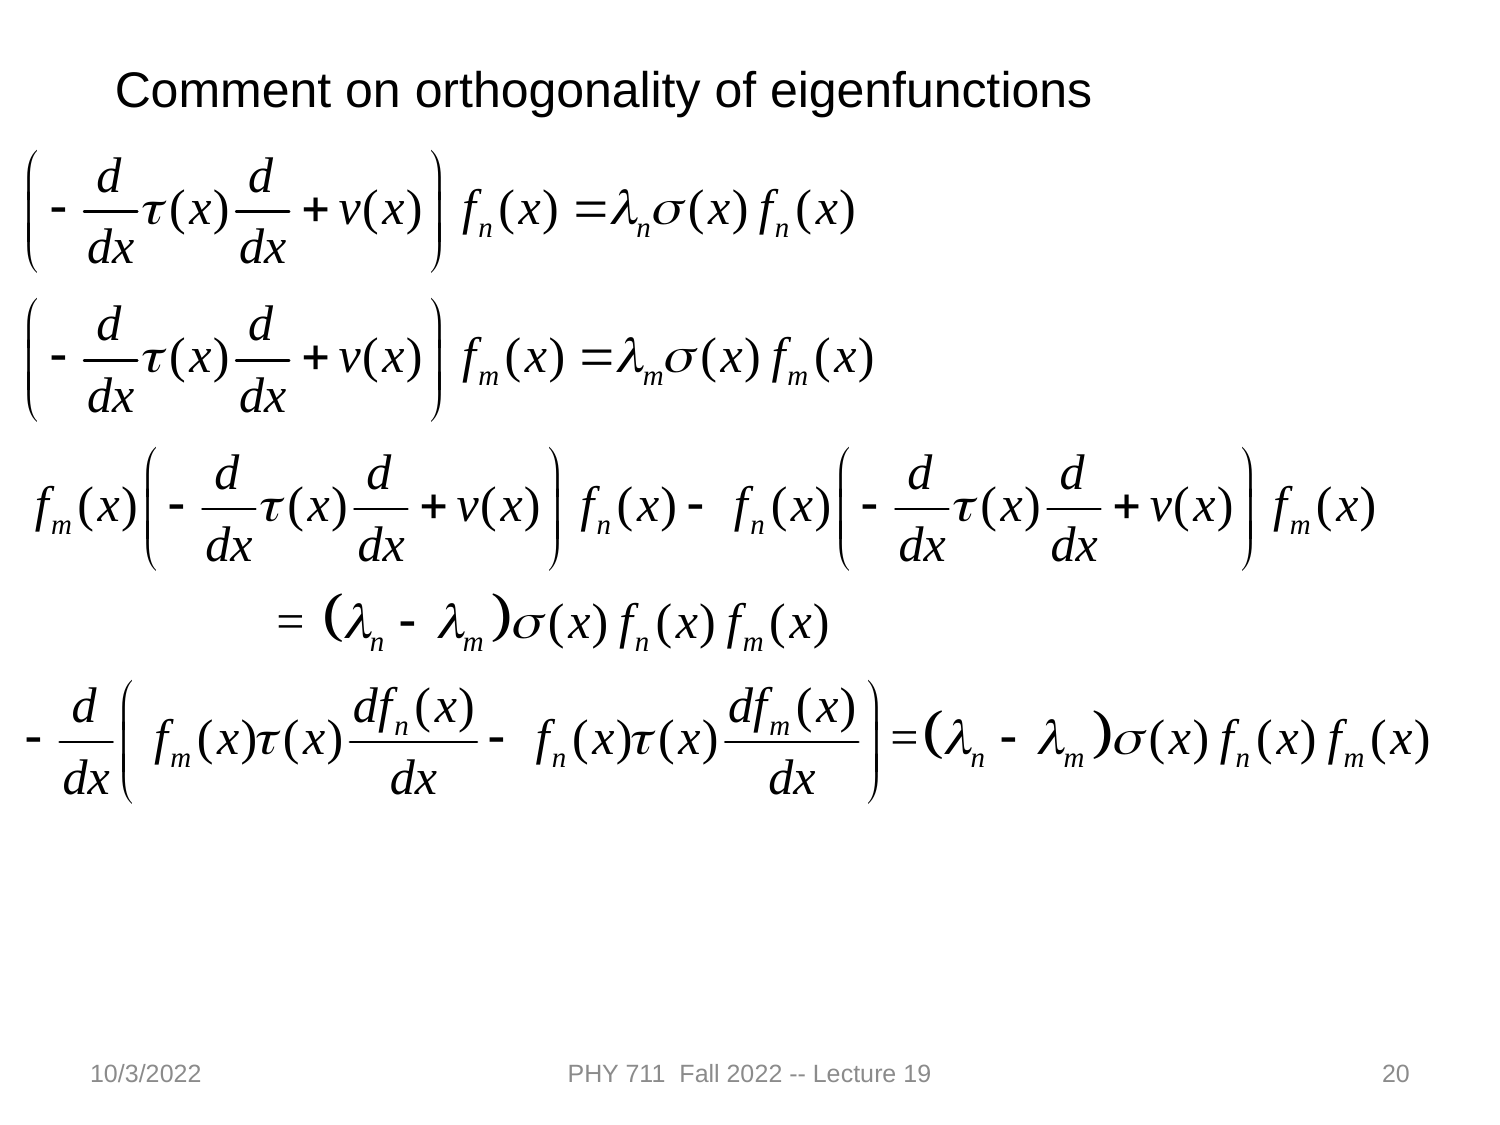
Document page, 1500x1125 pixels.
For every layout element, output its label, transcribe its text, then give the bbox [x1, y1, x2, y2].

footer PHY 711 Fall 2022 -- Lecture 19 [512, 1042, 988, 1103]
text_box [17, 137, 1483, 815]
text_box Comment on orthogonality of eigenfunctions [99, 49, 1275, 125]
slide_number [75, 1042, 425, 1103]
slide_number 20 [1074, 1042, 1425, 1103]
